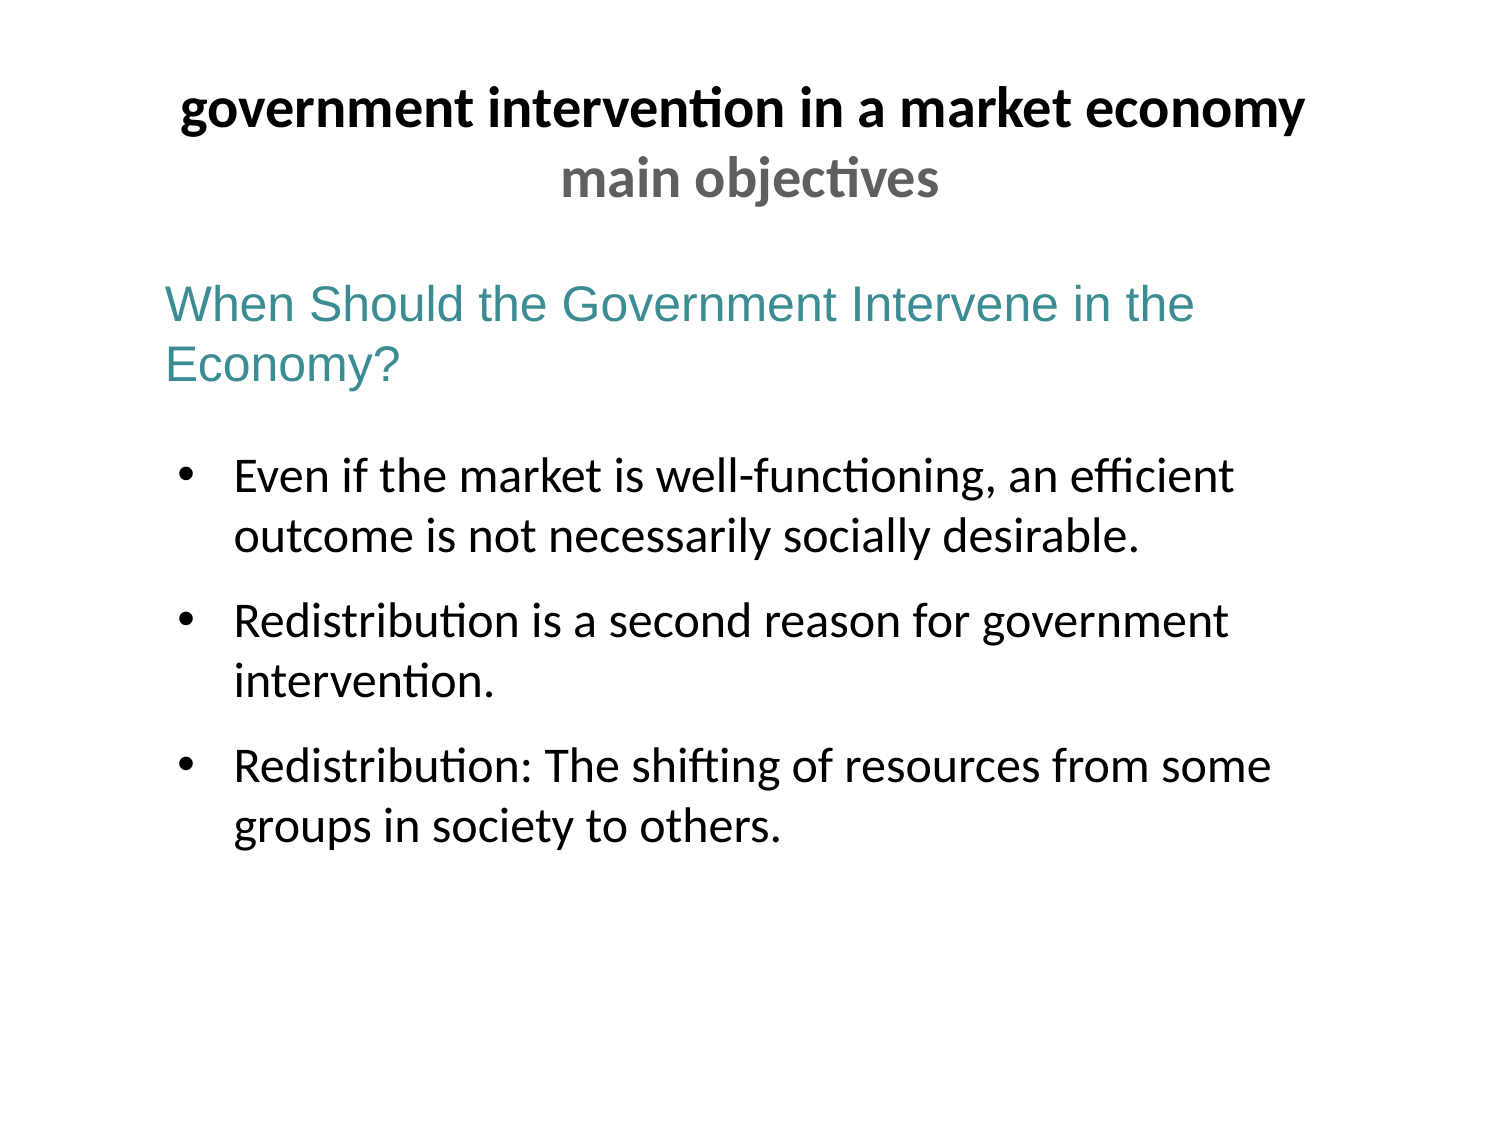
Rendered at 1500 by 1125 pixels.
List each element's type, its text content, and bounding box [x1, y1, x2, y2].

text_box When Should the Government Intervene in the Economy? [149, 263, 1350, 399]
text_box Even if the market is well-functioning, an efficient outcome is not necessarily socially desirable. Redistribution is a second reason for government intervention. Redistribution: The shifting of resources from some groups in society to others. [162, 435, 1350, 861]
text_box government intervention in a market economy main objectives [74, 45, 1425, 233]
